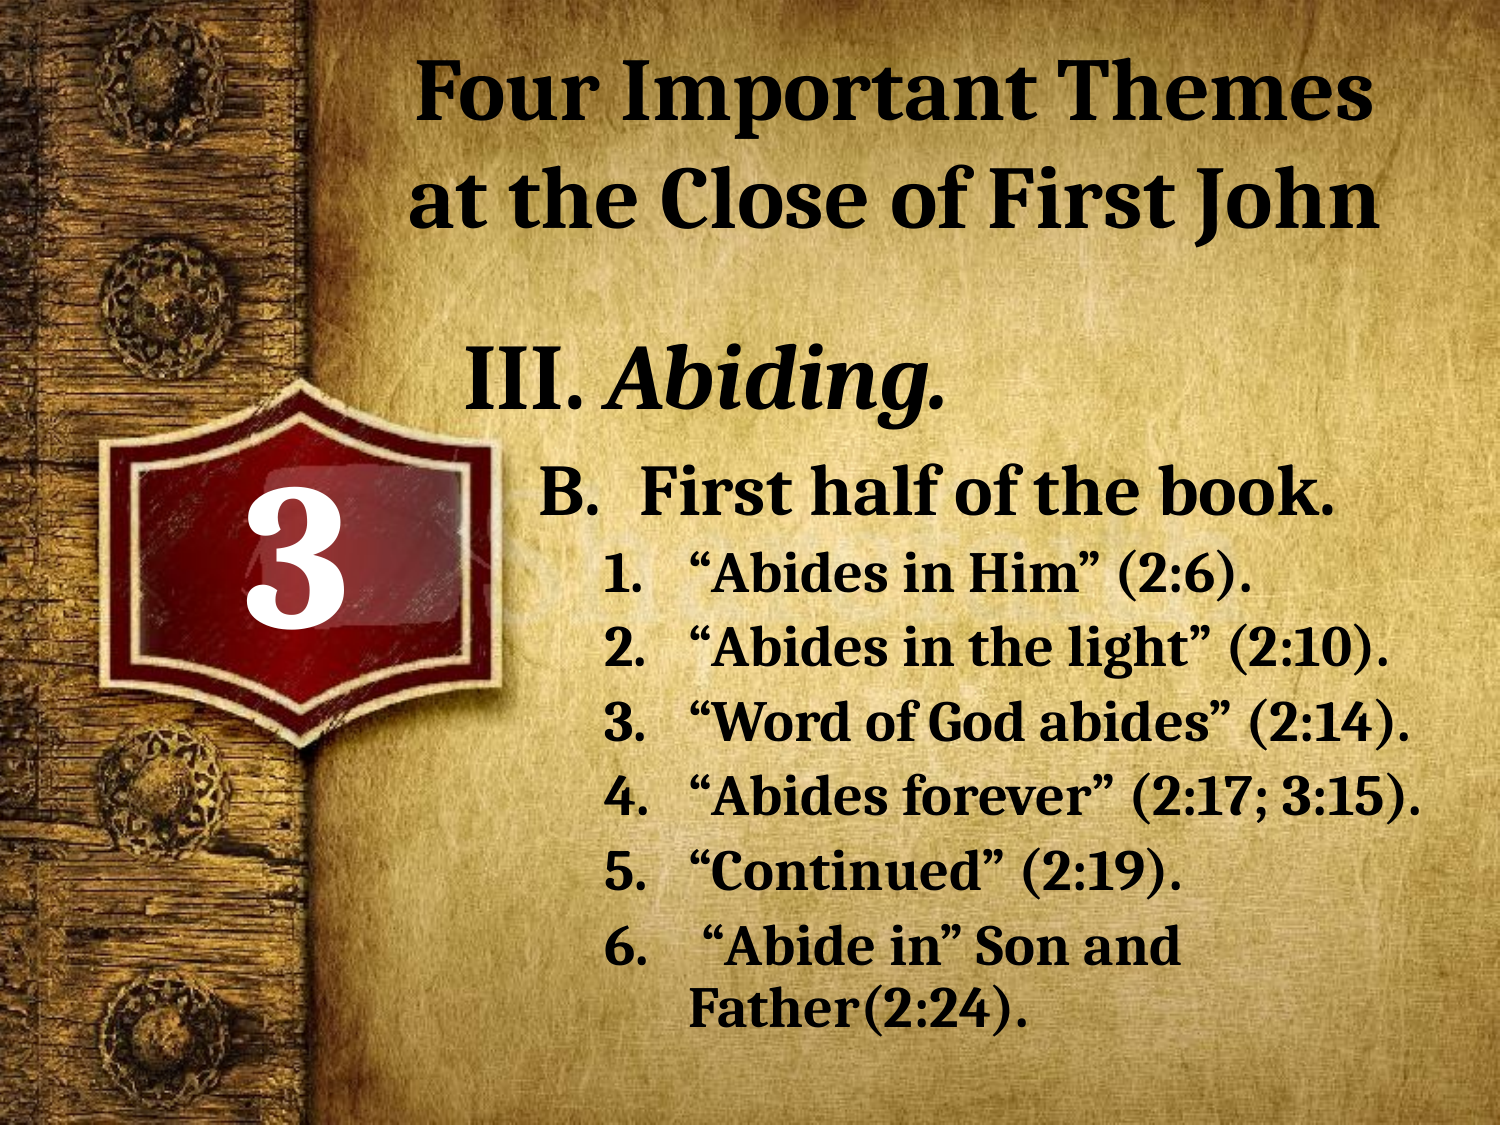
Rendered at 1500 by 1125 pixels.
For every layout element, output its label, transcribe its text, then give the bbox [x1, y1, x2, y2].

picture [0, 0, 1500, 1125]
text_box 3 [132, 412, 463, 678]
list III. Abiding. First half of the book. “Abides in Him” (2:6). “Abides in the light” (2:10). “Word of God abides” (2:14). “Abides forever” (2:17; 3:15). “Continued” (2:19). “Abide in” Son and Father(2:24). [448, 308, 1500, 1125]
title Four Important Themes at the Close of First John [365, 45, 1425, 233]
